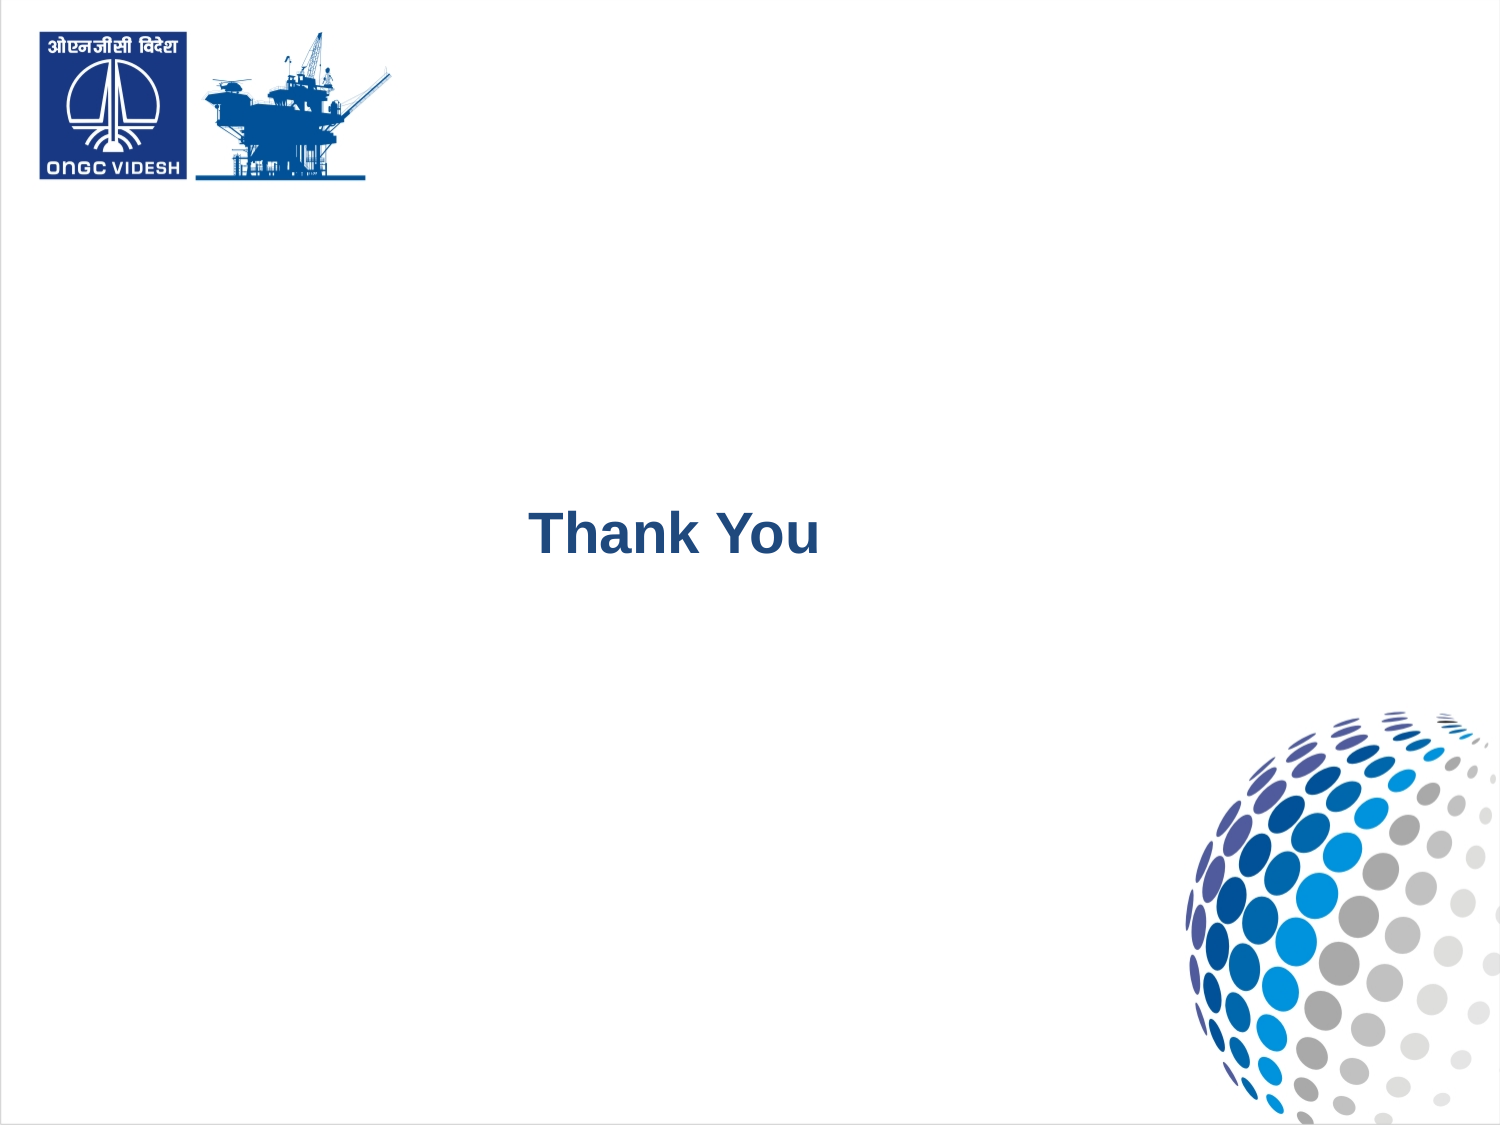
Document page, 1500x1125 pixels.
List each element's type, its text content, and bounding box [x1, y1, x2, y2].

picture [0, 0, 1500, 1125]
text_box Thank You [399, 487, 950, 569]
